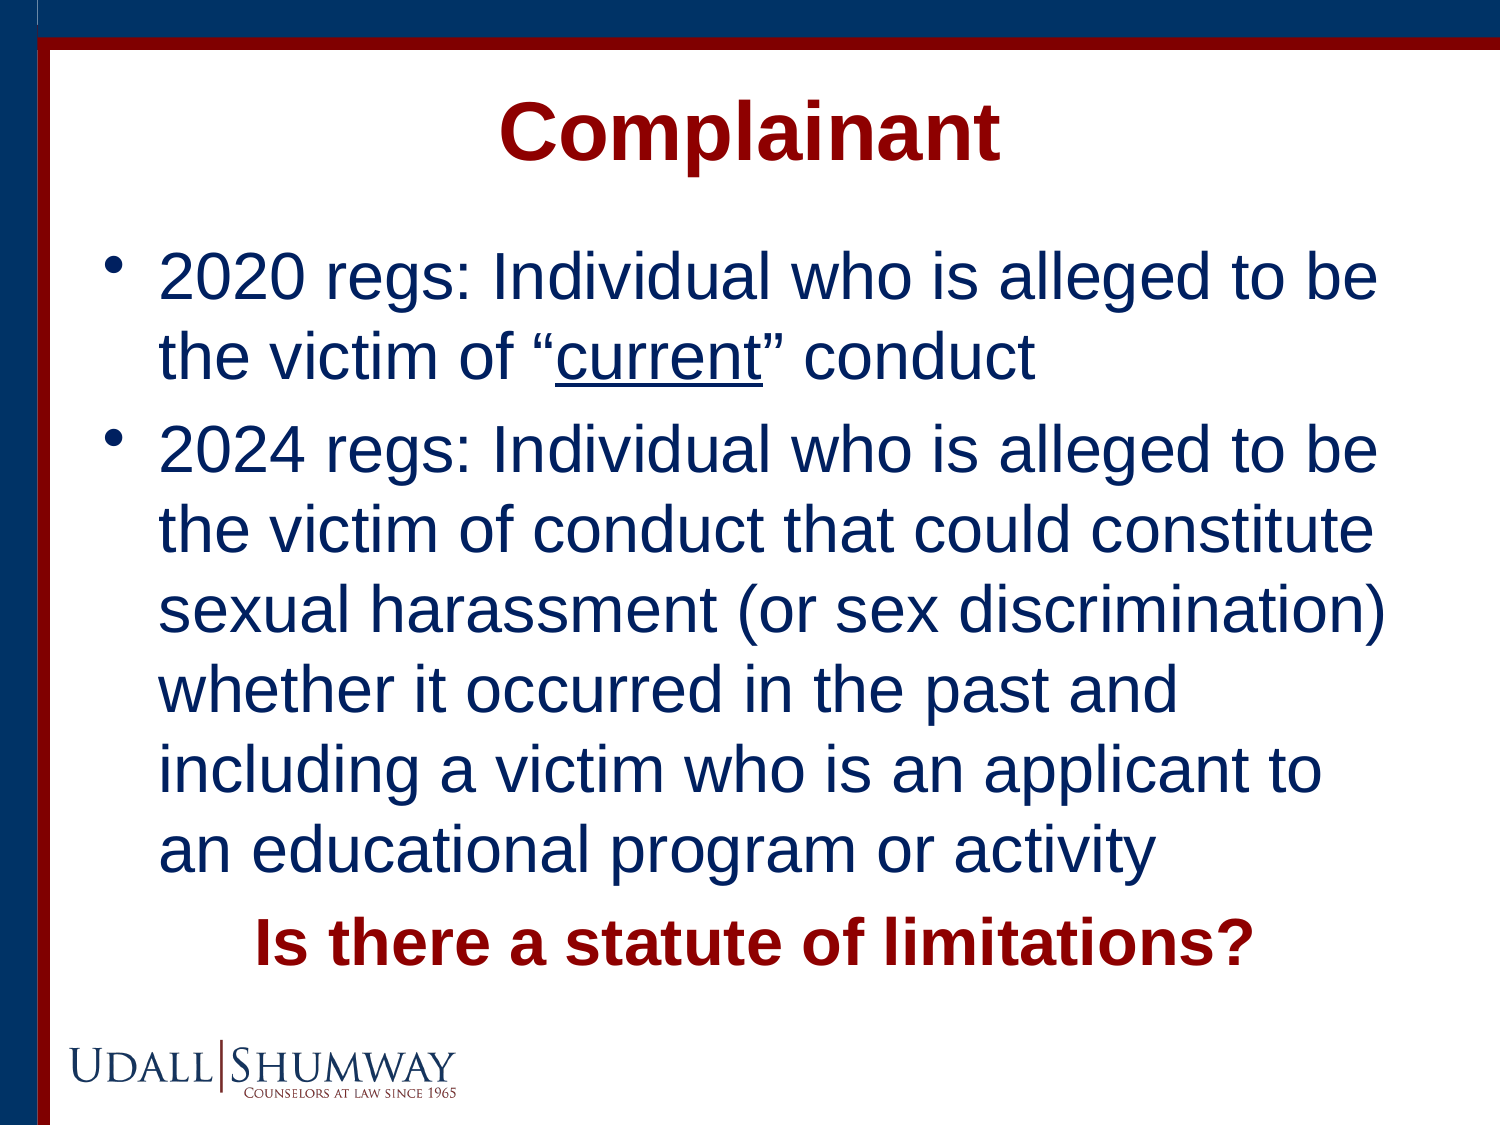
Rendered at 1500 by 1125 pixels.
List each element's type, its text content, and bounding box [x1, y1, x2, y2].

list 2020 regs: Individual who is alleged to be the victim of “current” conduct 2024 regs: Individual who is alleged to be the victim of conduct that could constitute sexual harassment (or sex discrimination) whether it occurred in the past and including a victim who is an applicant to an educational program or activity Is there a statute of limitations? [87, 224, 1425, 1075]
picture [62, 1031, 463, 1105]
title Complainant [112, 54, 1388, 200]
